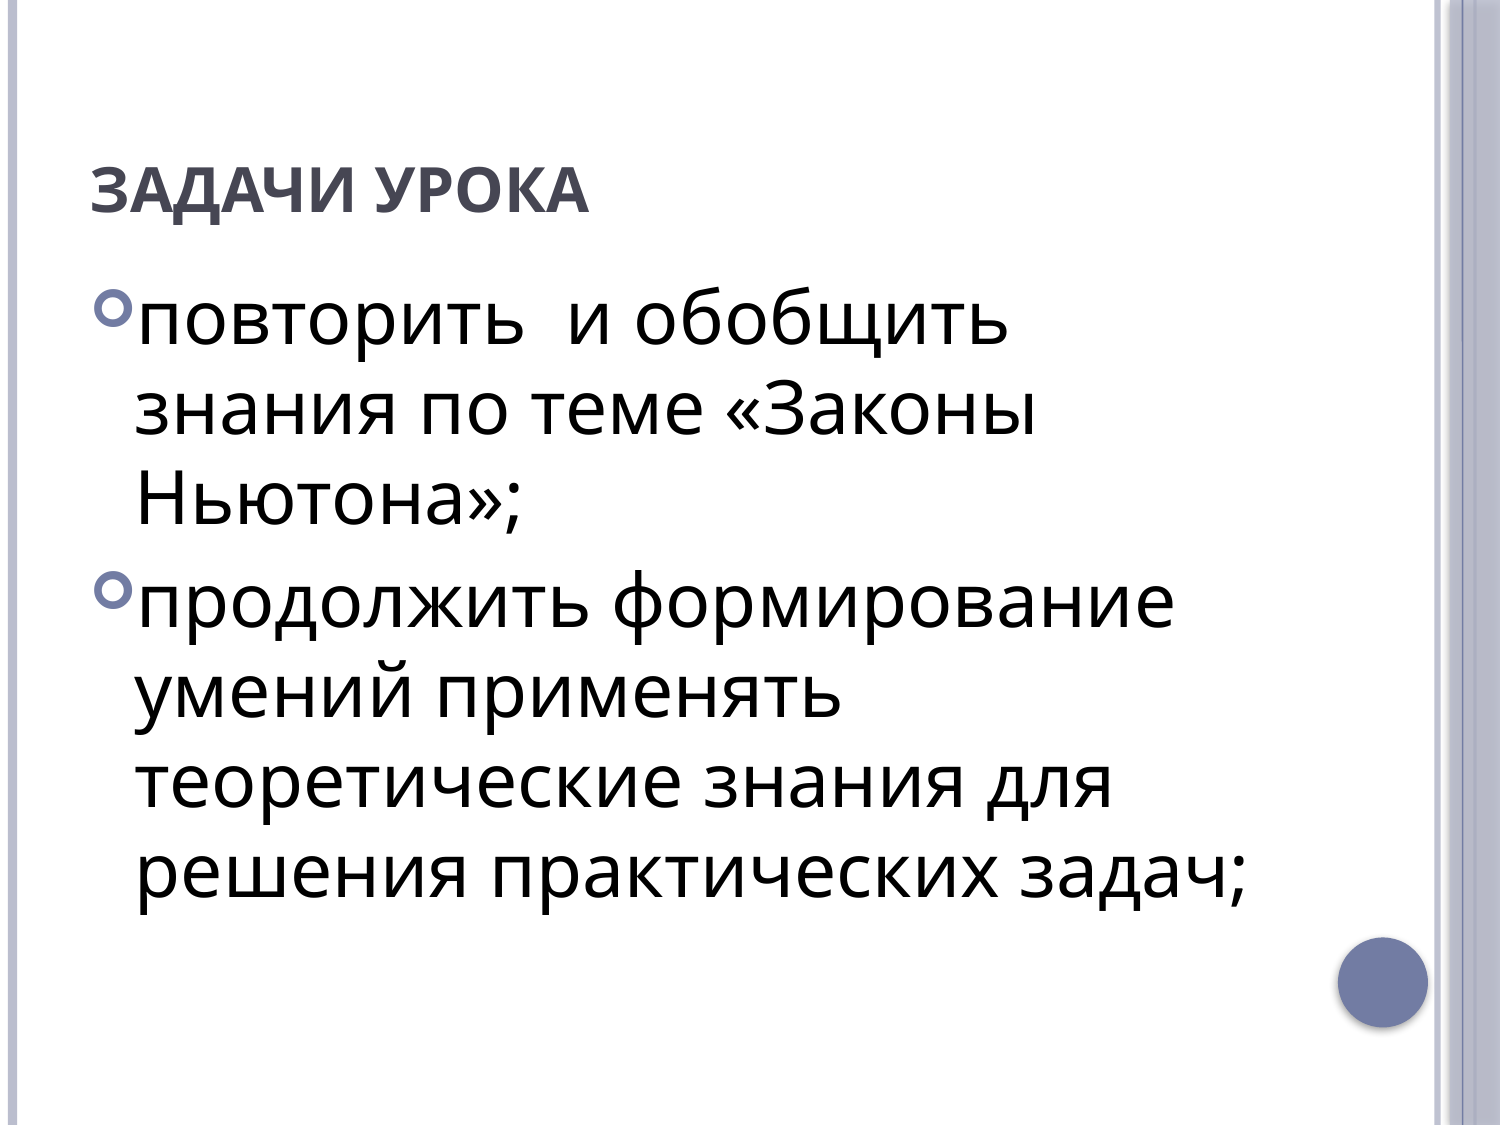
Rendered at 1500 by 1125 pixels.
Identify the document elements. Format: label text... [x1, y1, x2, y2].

title Задачи урока [75, 45, 1300, 233]
list повторить и обобщить знания по теме «Законы Ньютона»; продолжить формирование умений применять теоретические знания для решения практических задач; [75, 262, 1300, 1062]
